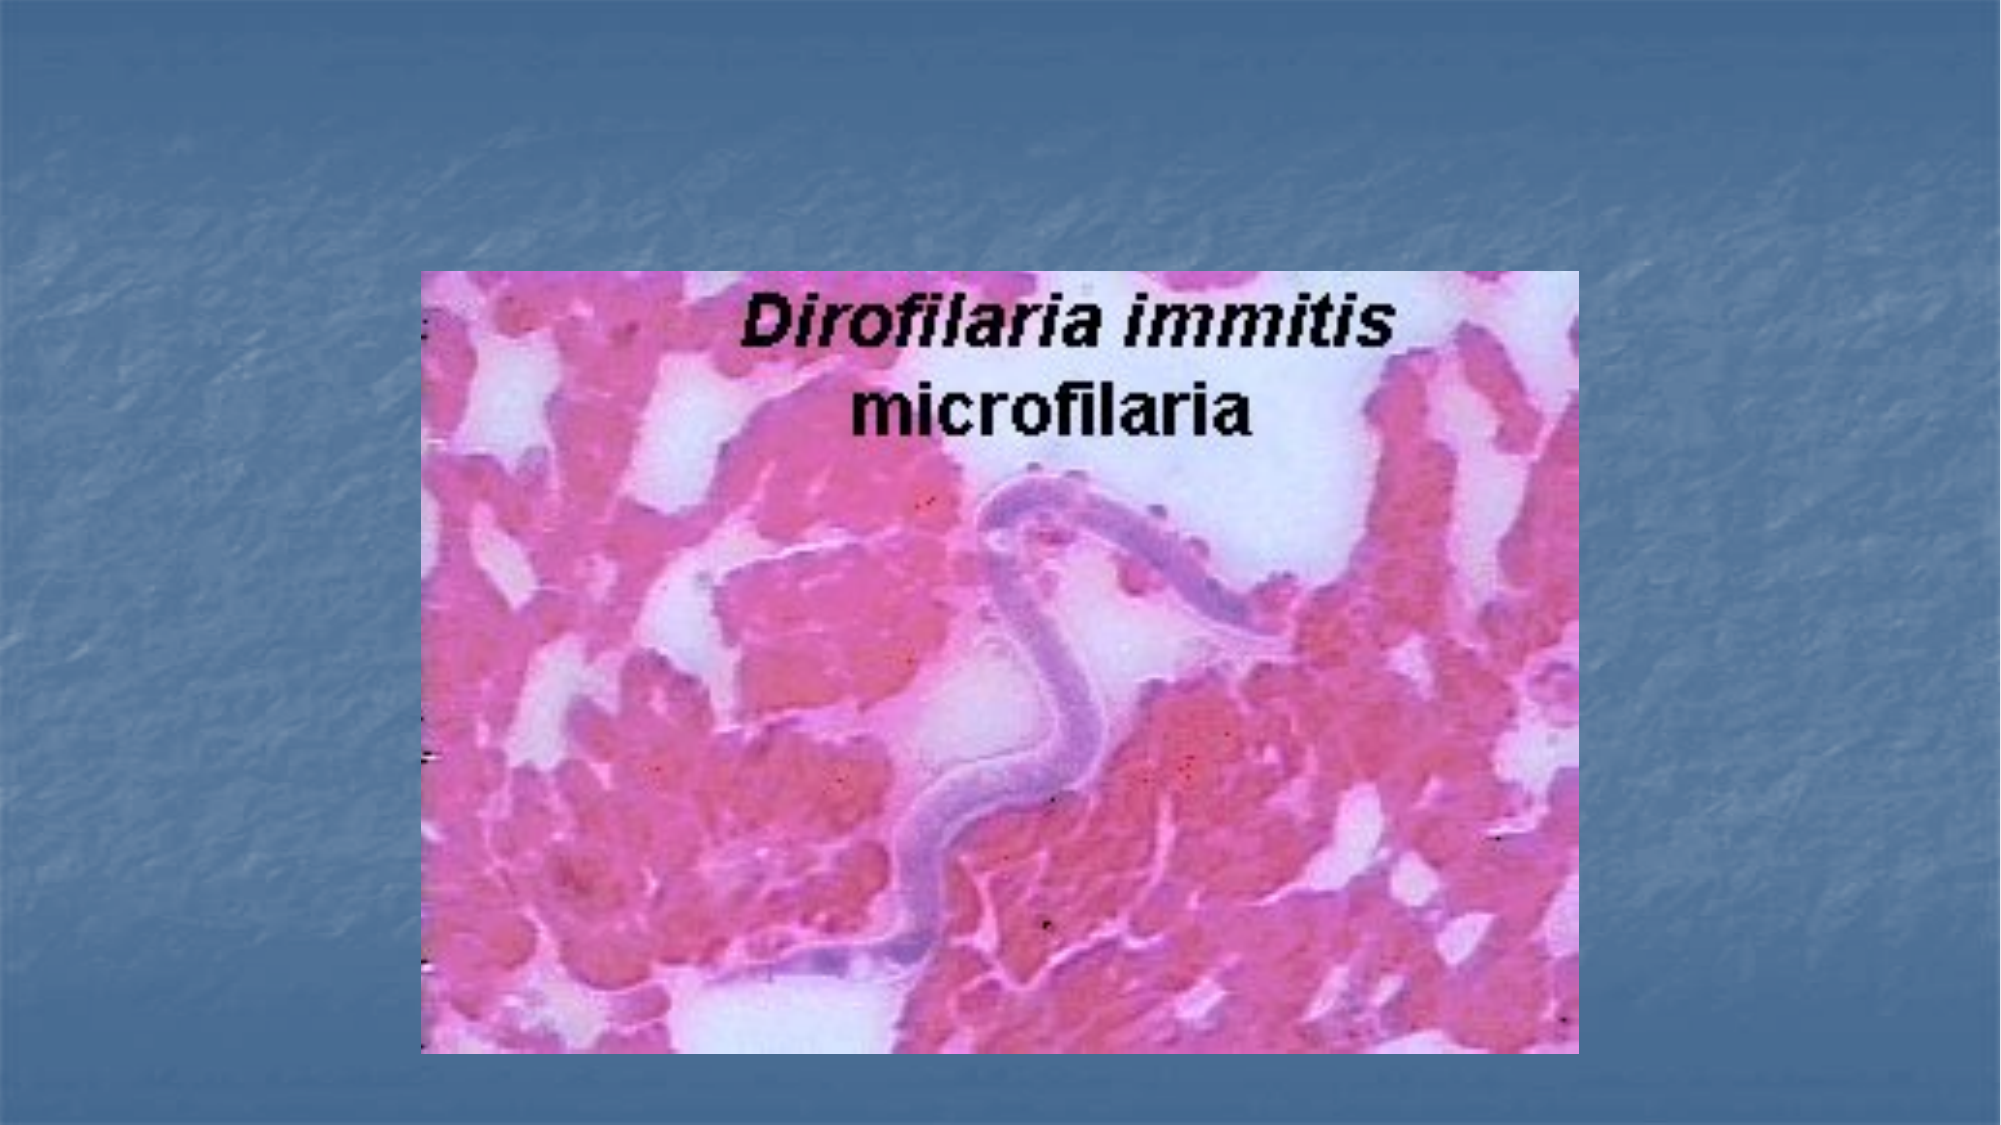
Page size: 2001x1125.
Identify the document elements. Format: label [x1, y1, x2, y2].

list [421, 271, 1579, 1054]
